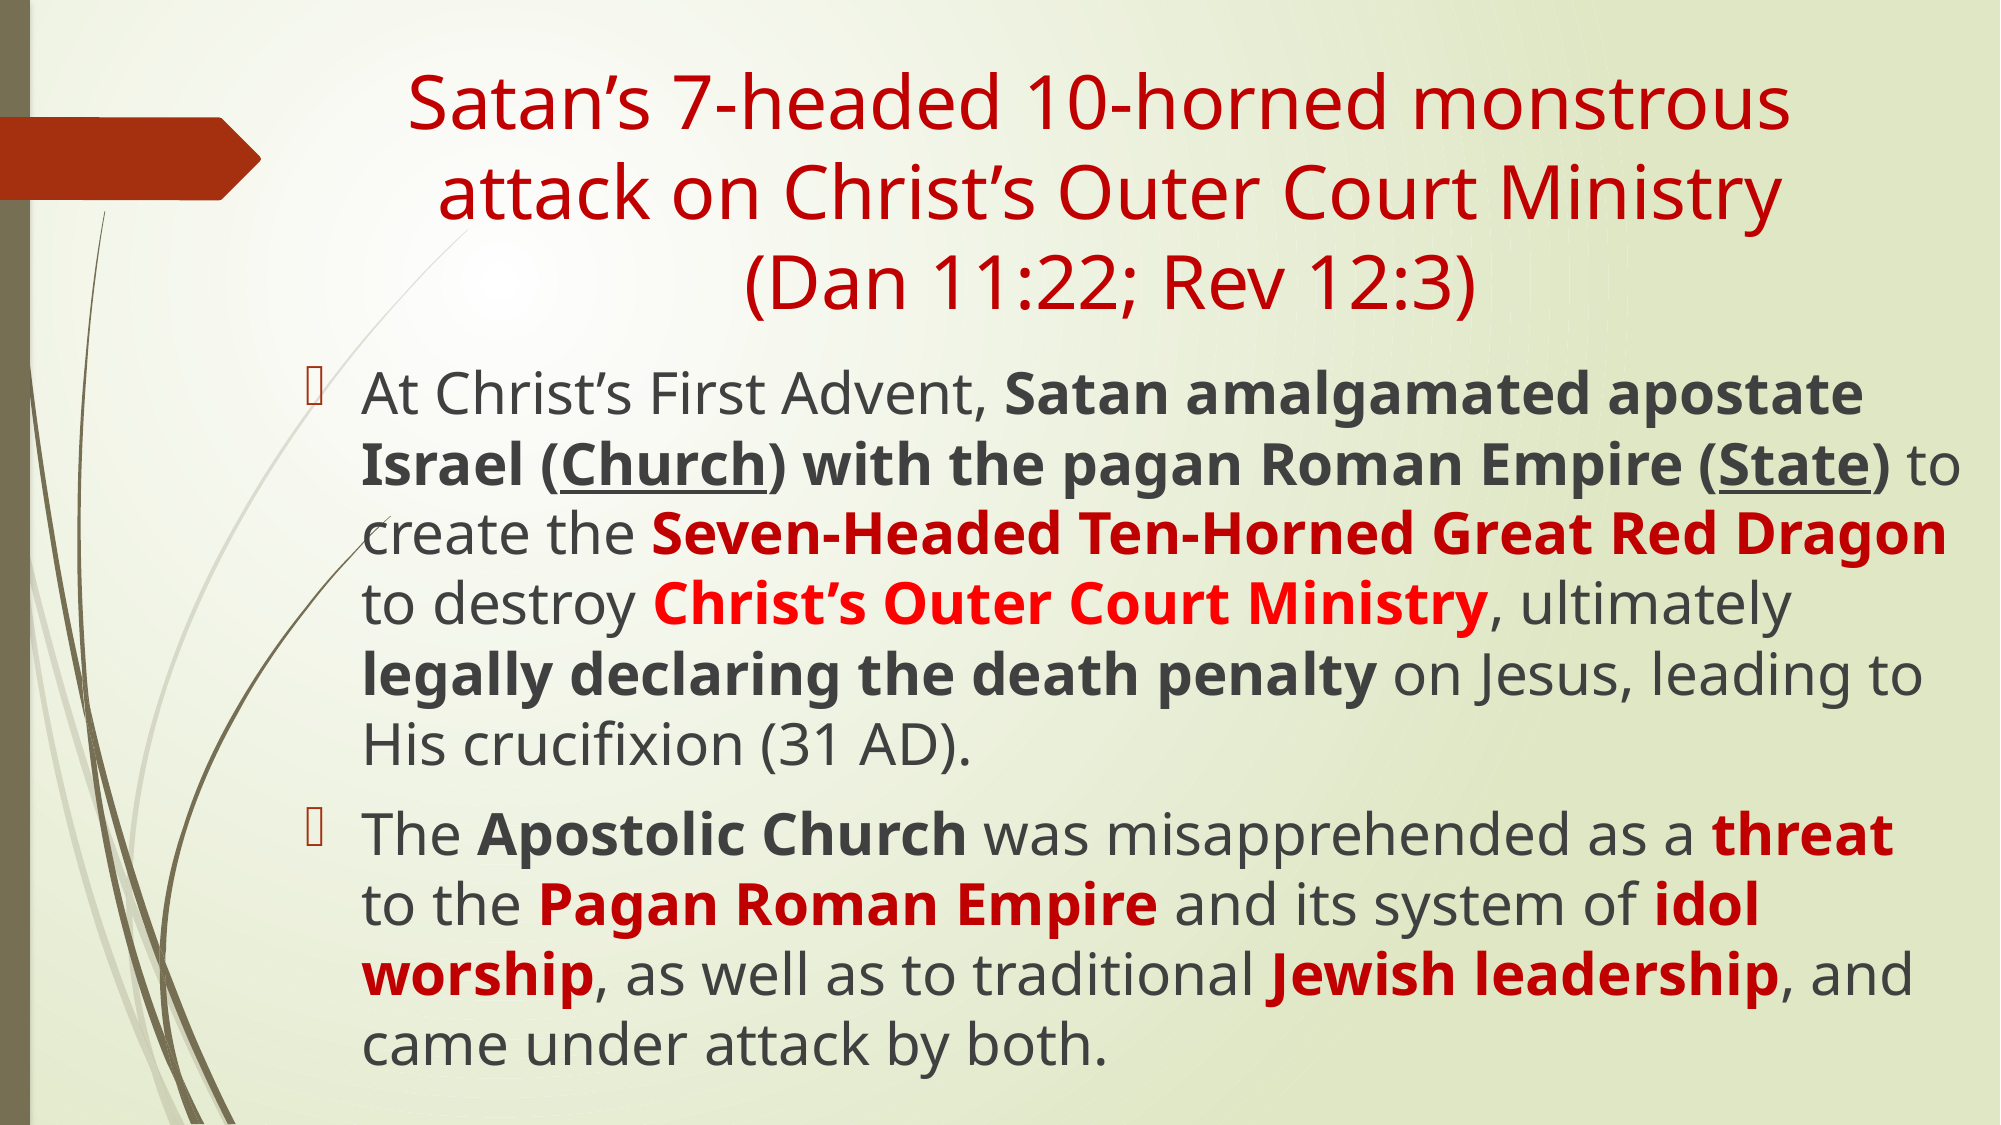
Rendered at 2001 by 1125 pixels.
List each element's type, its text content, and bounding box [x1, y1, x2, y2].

title Satan’s 7-headed 10-horned monstrous attack on Christ’s Outer Court Ministry (Dan 11:22; Rev 12:3) [221, 47, 2000, 325]
list At Christ’s First Advent, Satan amalgamated apostate Israel (Church) with the pagan Roman Empire (State) to create the Seven-Headed Ten-Horned Great Red Dragon to destroy Christ’s Outer Court Ministry, ultimately legally declaring the death penalty on Jesus, leading to His crucifixion (31 AD). The Apostolic Church was misapprehended as a threat to the Pagan Roman Empire and its system of idol worship, as well as to traditional Jewish leadership, and came under attack by both. [289, 349, 1981, 1073]
